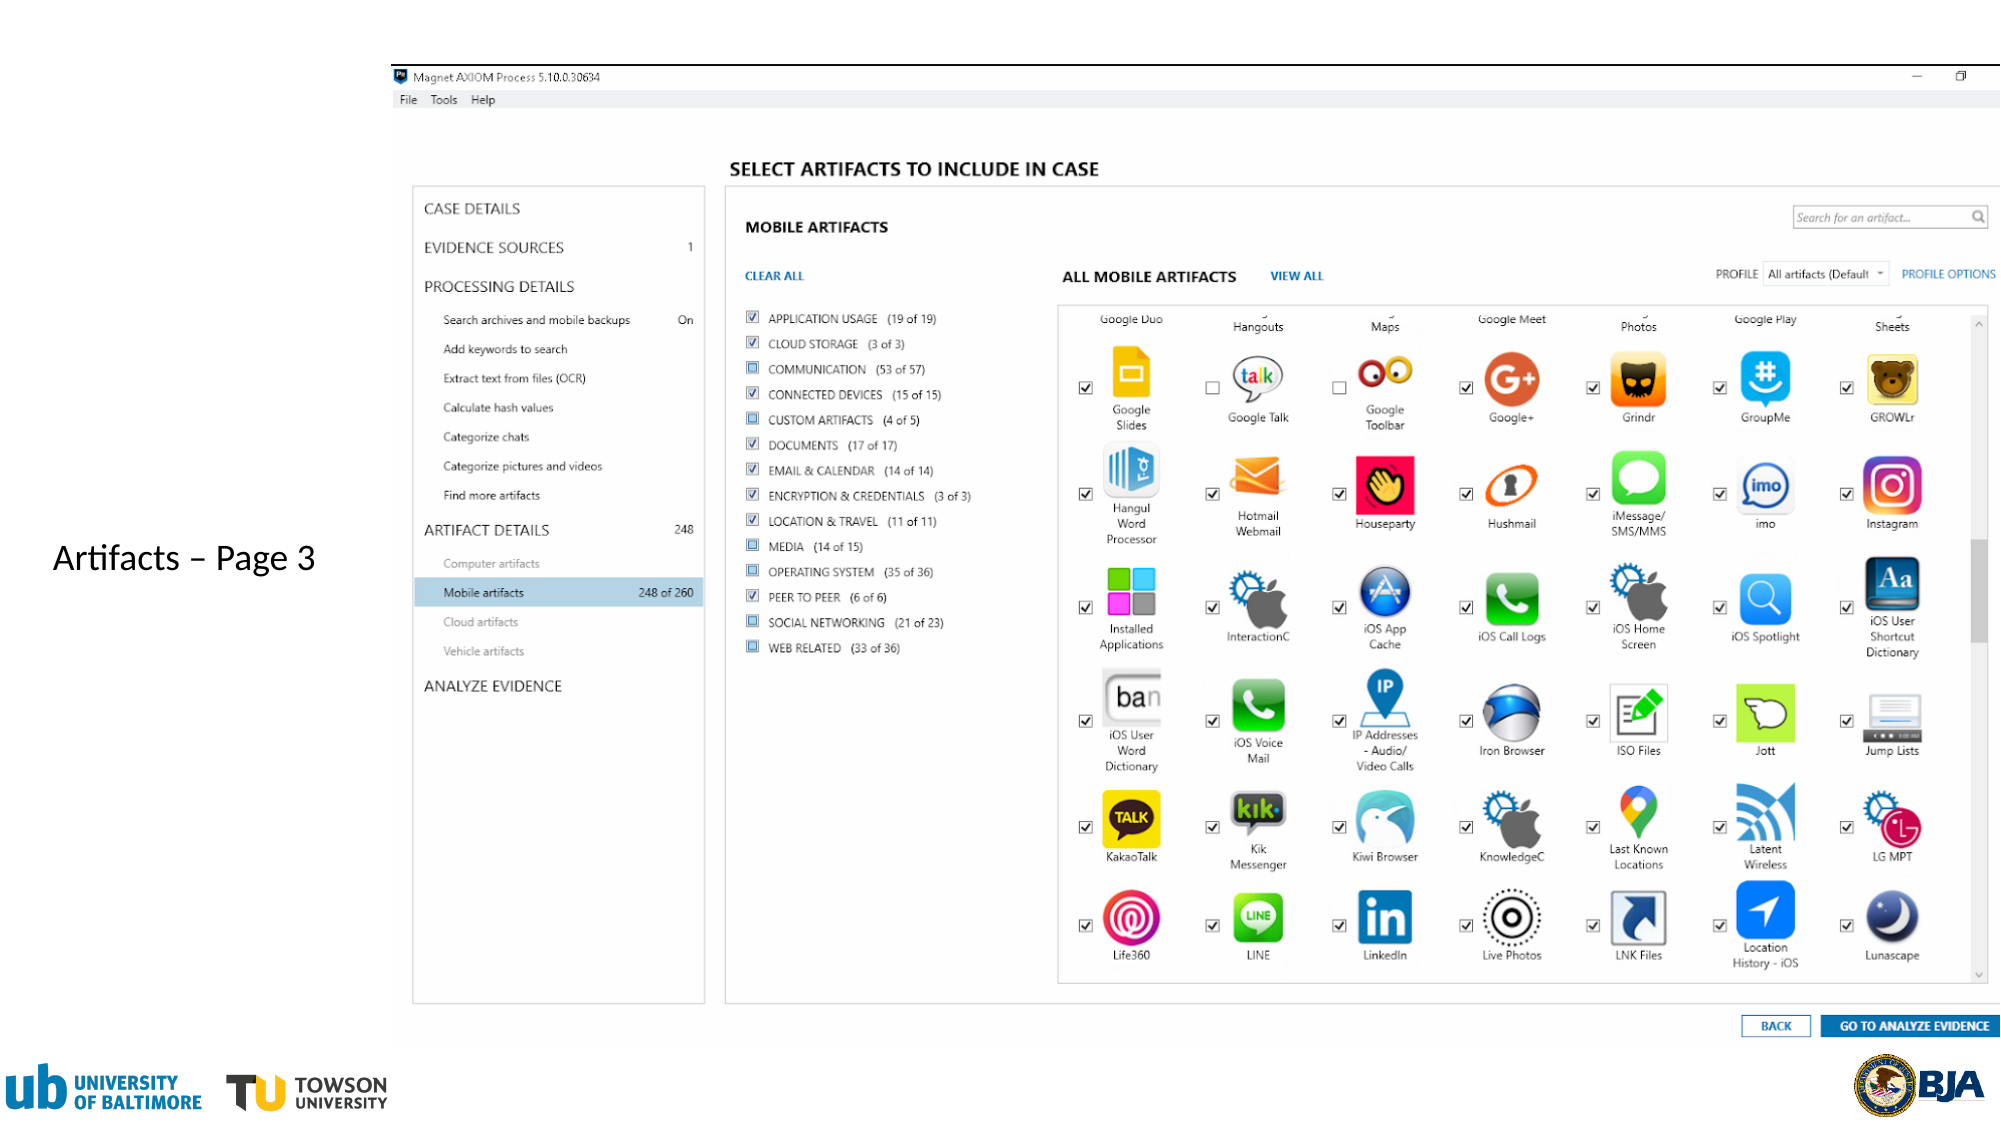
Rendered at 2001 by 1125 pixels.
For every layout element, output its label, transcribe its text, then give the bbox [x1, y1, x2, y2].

picture [0, 1031, 407, 1125]
text_box Artifacts – Page 3 [38, 525, 332, 585]
picture [1854, 1054, 1986, 1117]
picture [391, 64, 2000, 1047]
